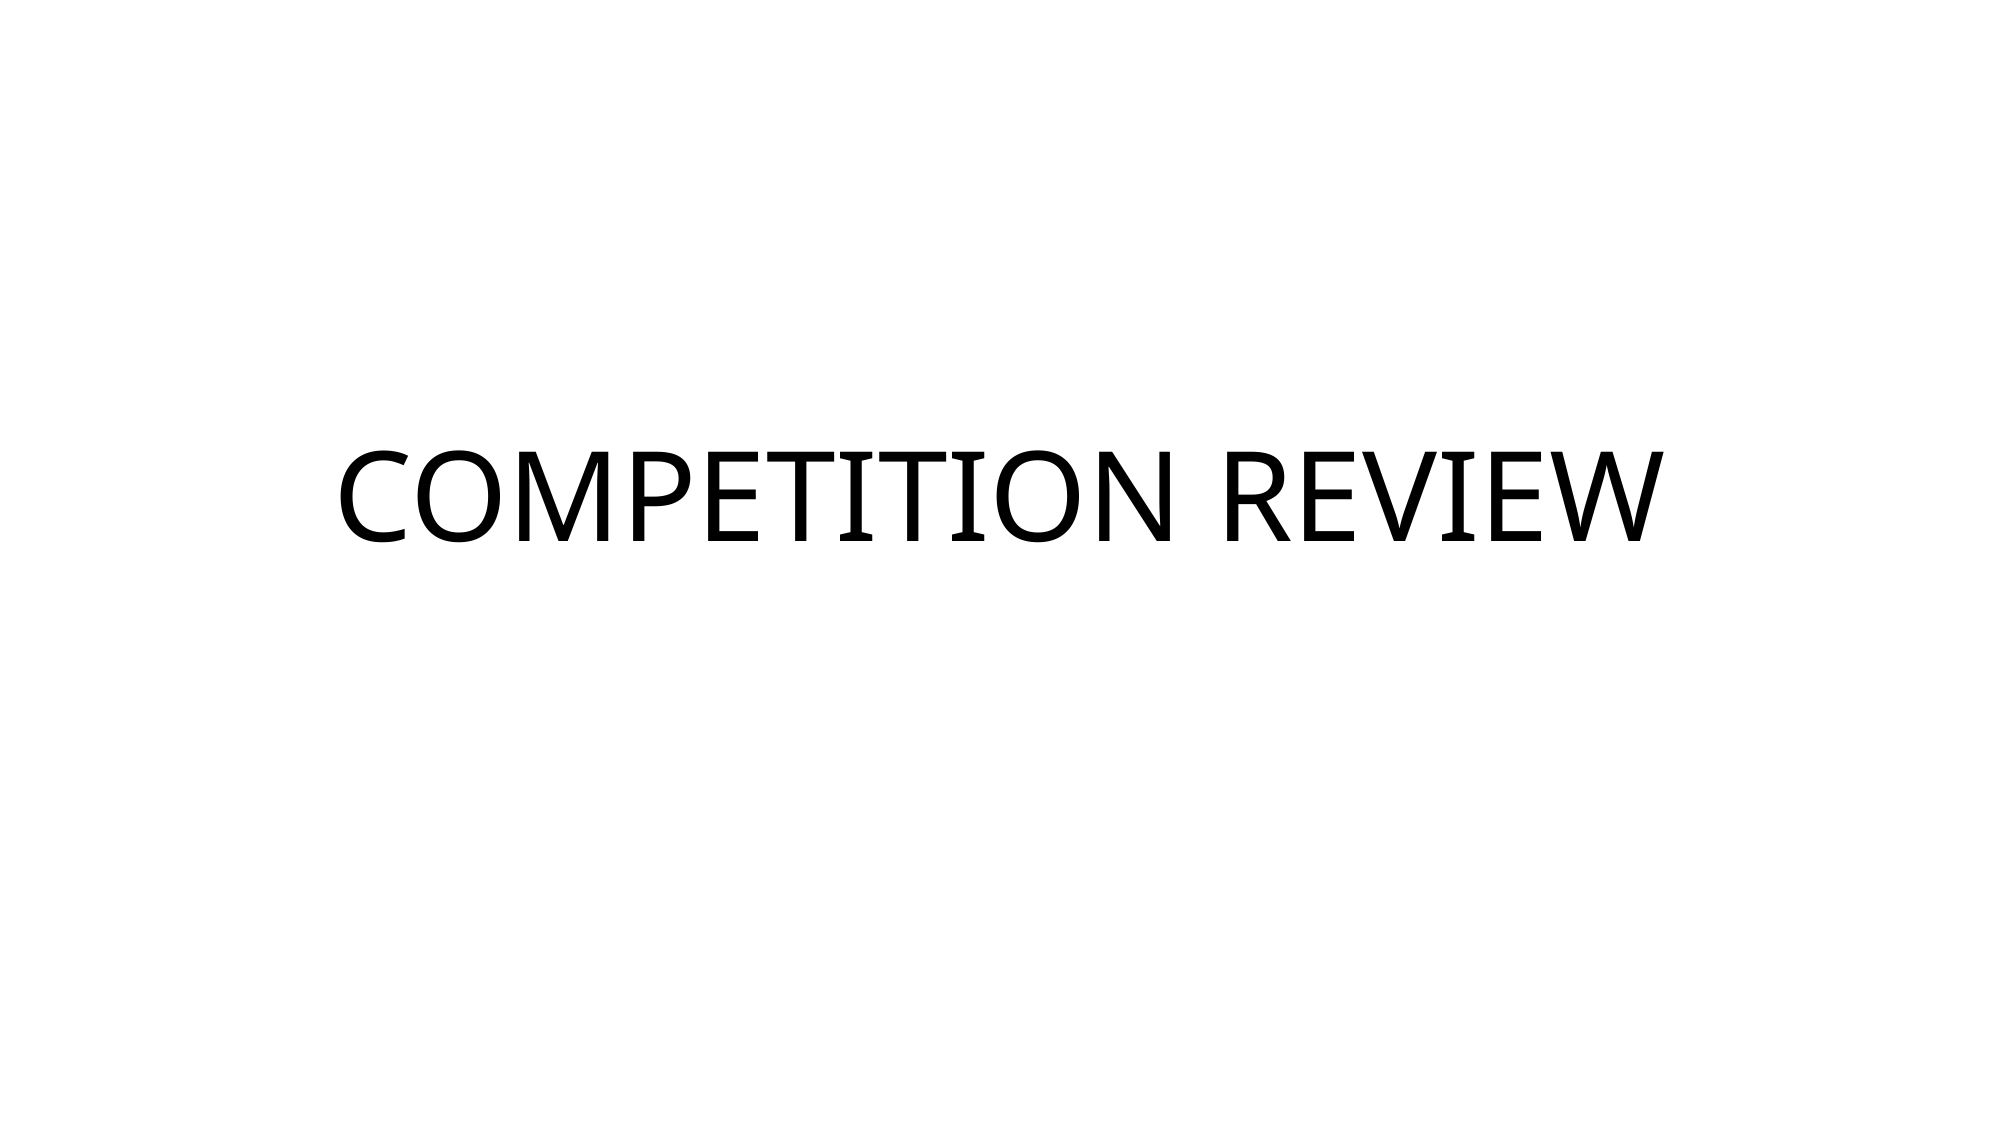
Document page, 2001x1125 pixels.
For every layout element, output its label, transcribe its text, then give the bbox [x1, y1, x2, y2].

title COMPETITION REVIEW [249, 184, 1750, 576]
